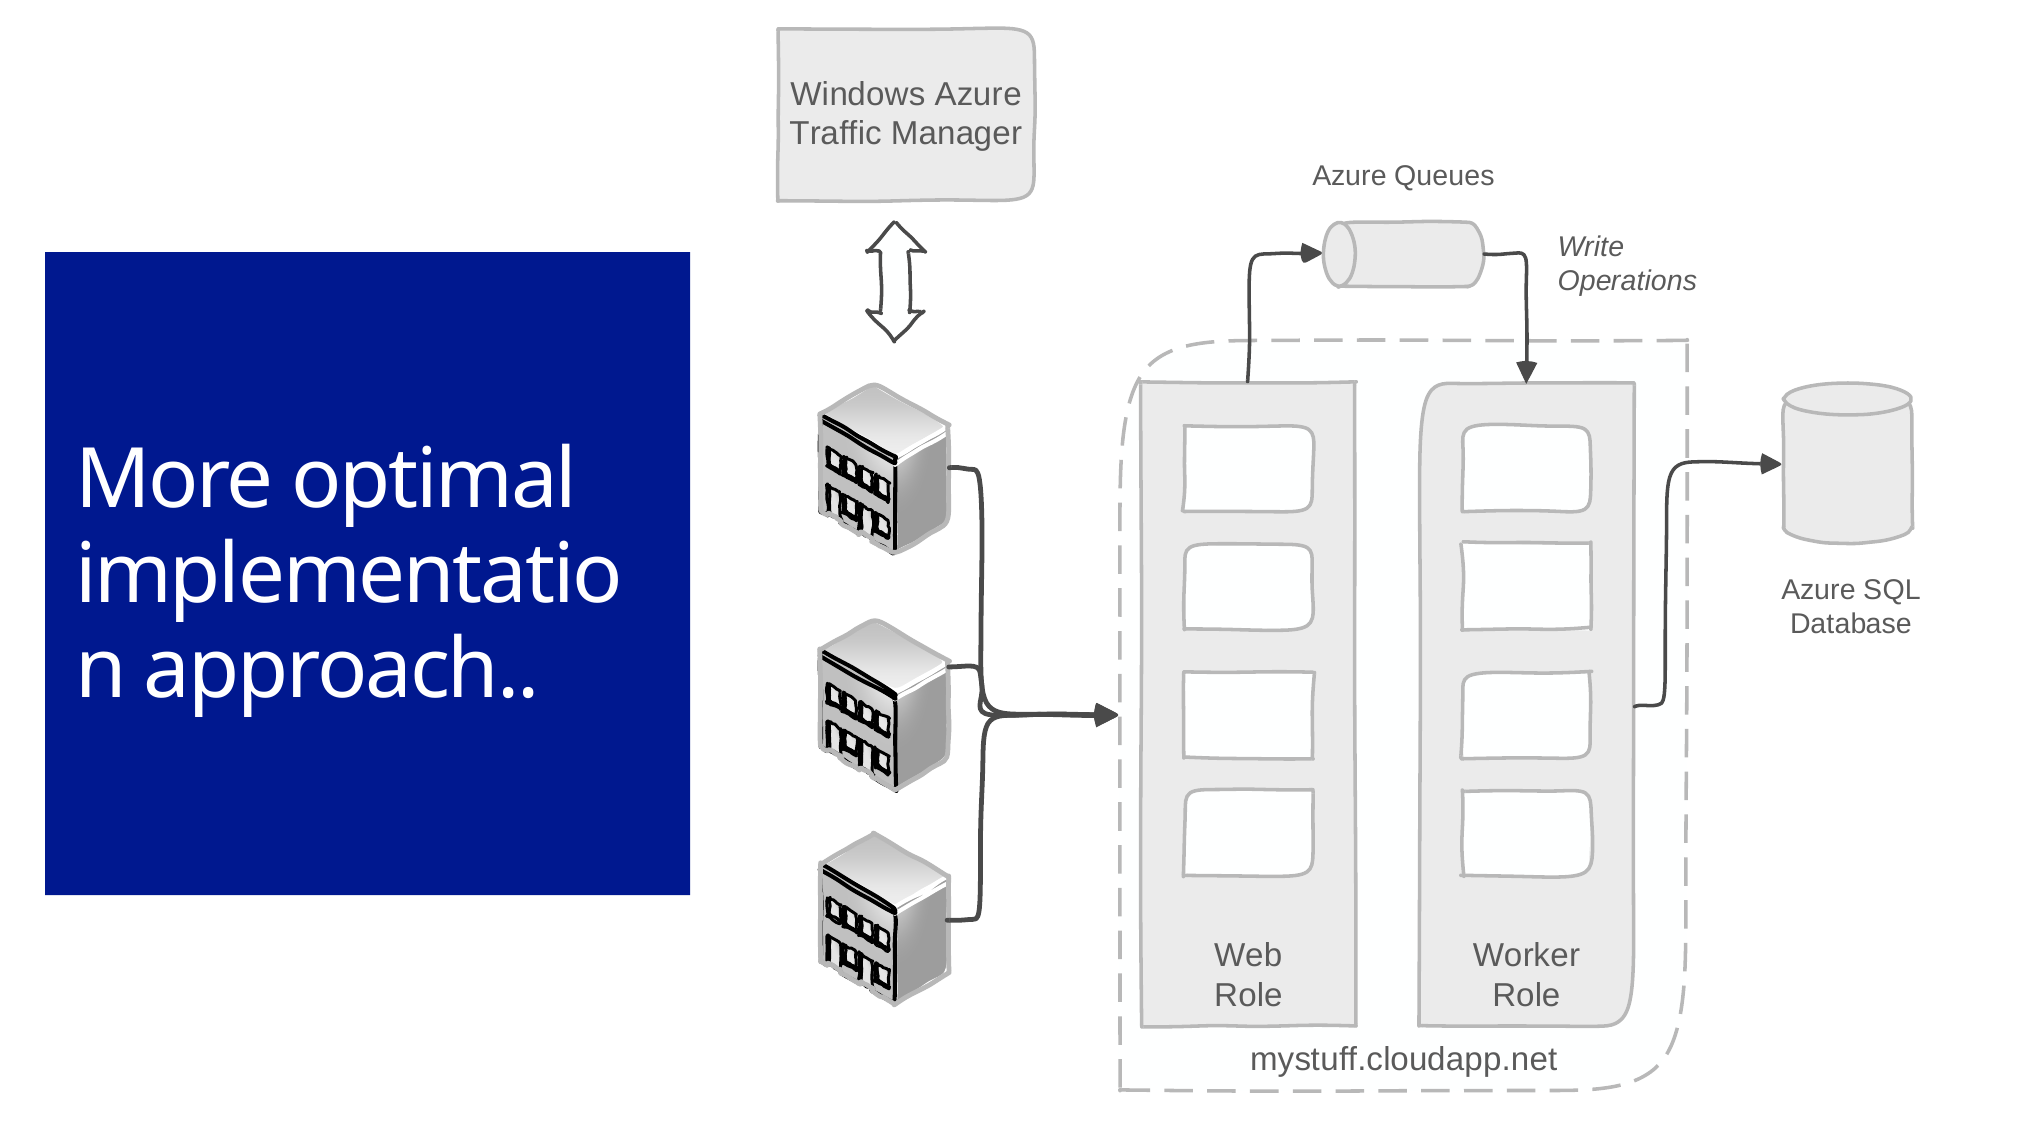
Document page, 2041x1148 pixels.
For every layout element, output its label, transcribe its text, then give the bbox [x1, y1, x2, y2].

picture [769, 23, 1945, 1096]
title More optimal implementation approach.. [45, 252, 691, 896]
